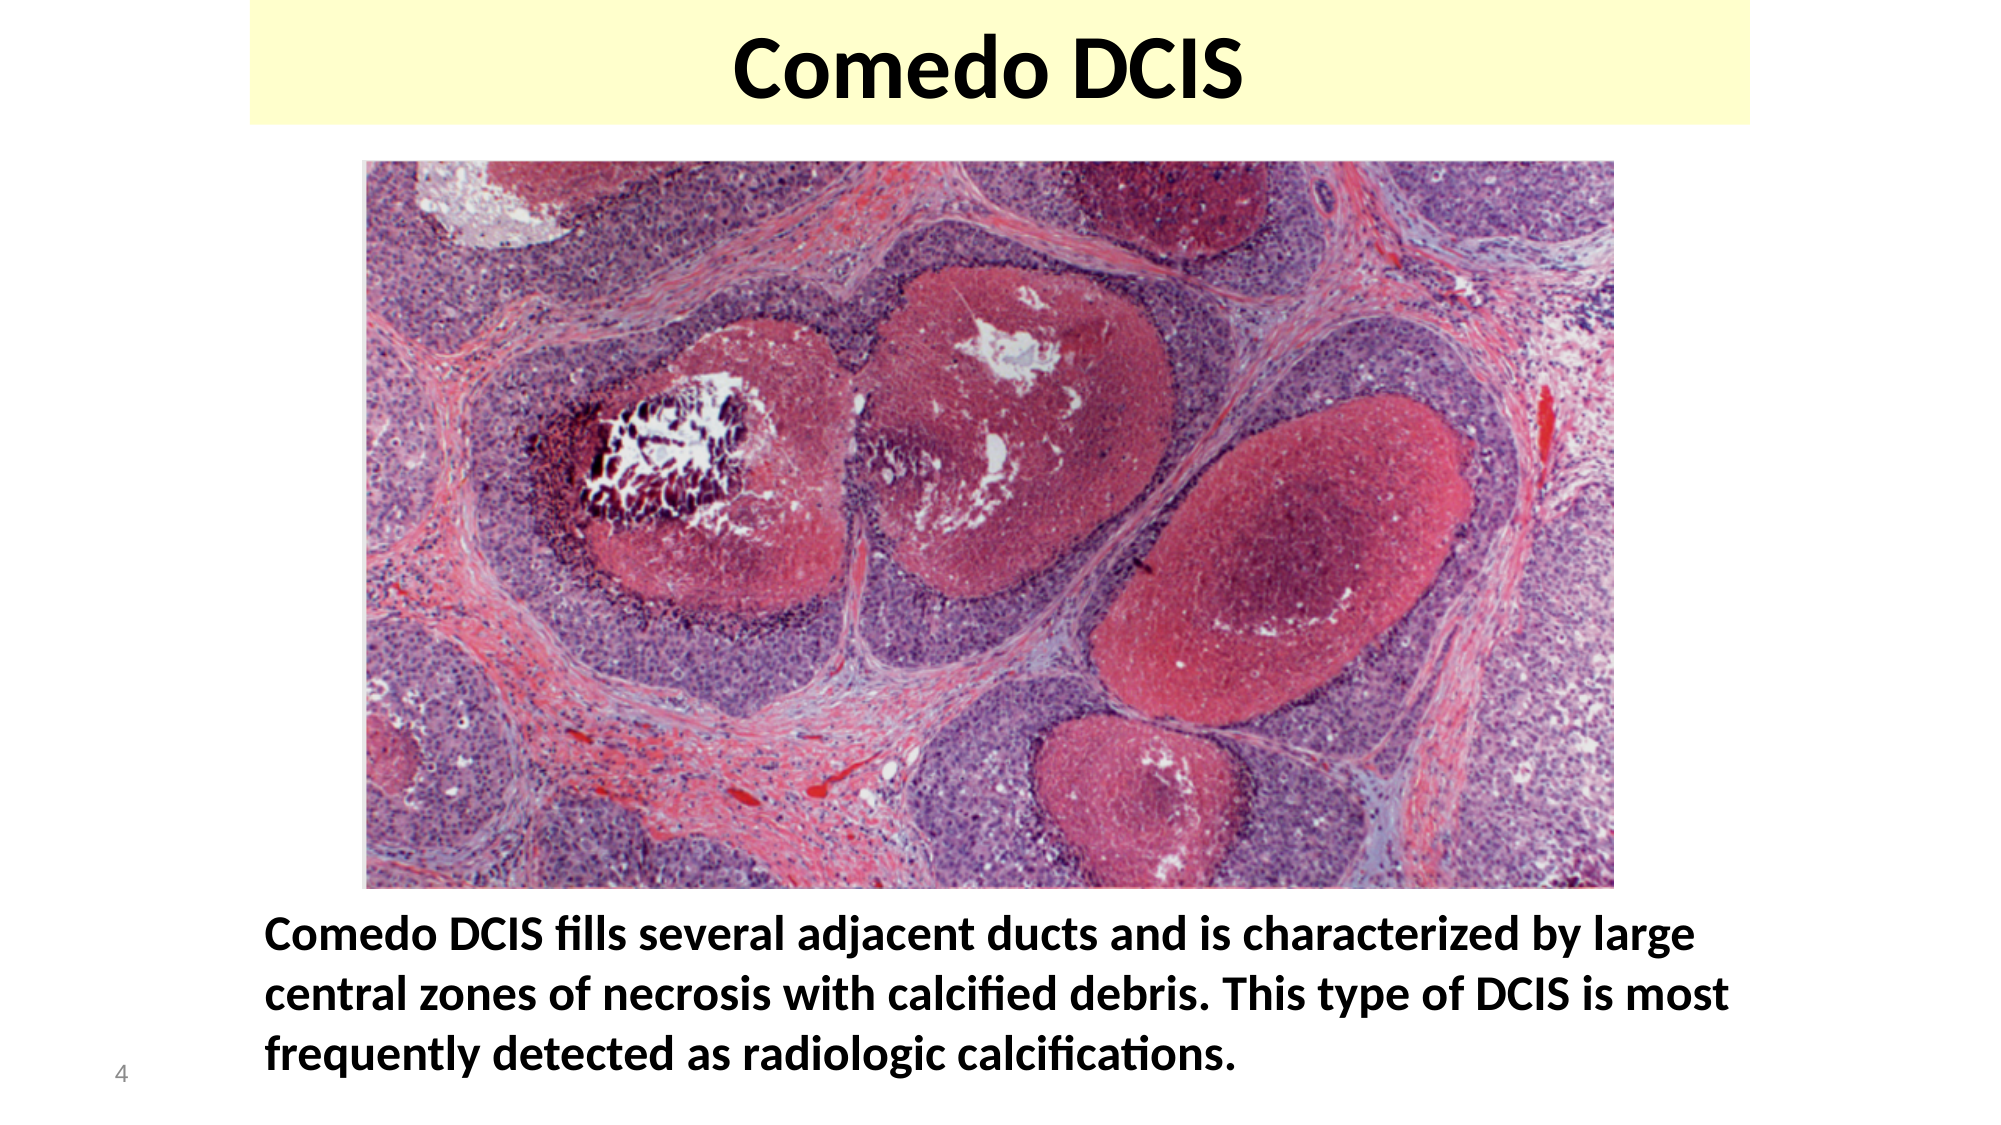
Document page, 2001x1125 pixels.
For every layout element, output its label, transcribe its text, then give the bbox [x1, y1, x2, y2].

slide_number 4 [99, 1042, 567, 1103]
picture [361, 160, 1614, 890]
text_box Comedo DCIS fills several adjacent ducts and is characterized by large central zones of necrosis with calcified debris. This type of DCIS is most frequently detected as radiologic calcifications. [249, 893, 1750, 1088]
text_box Comedo DCIS [249, 0, 1750, 125]
